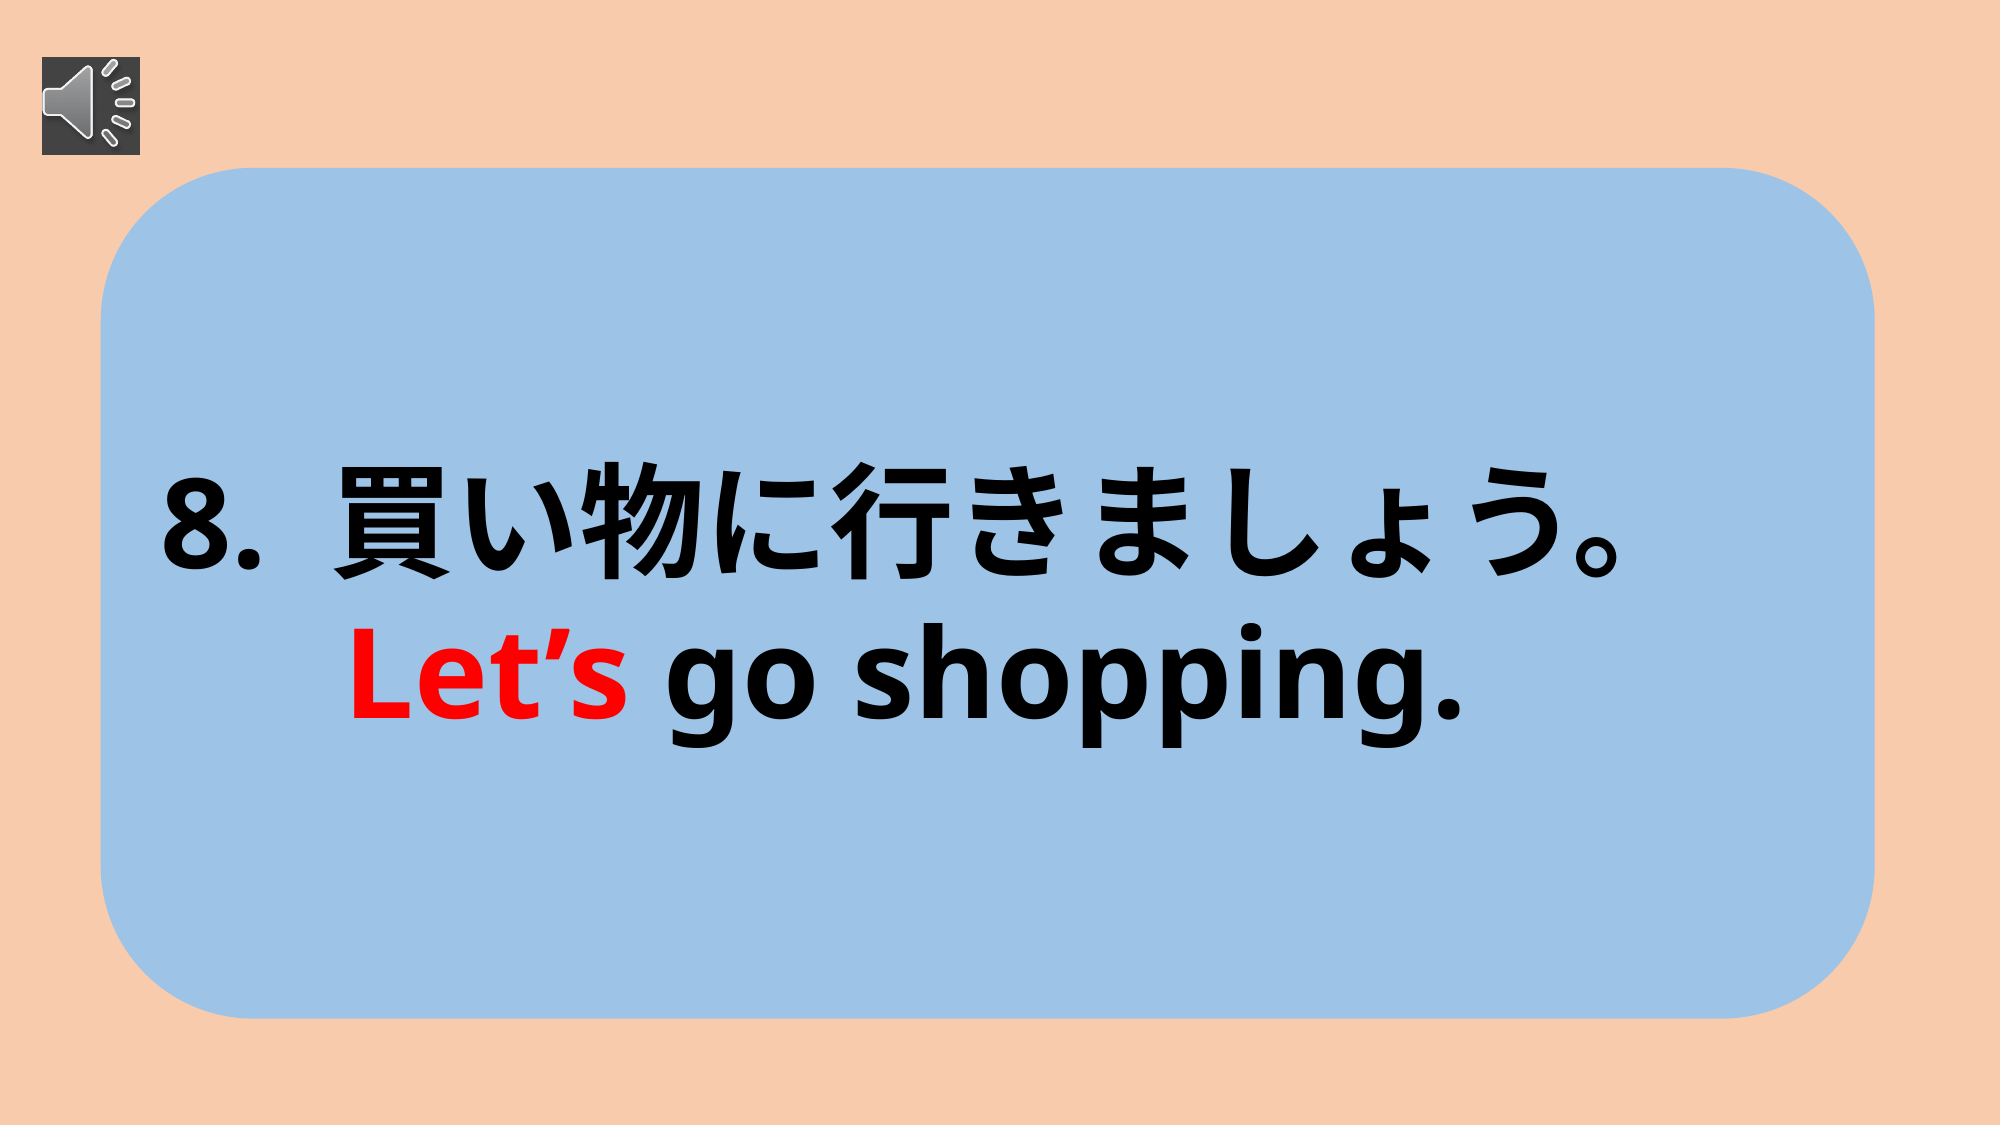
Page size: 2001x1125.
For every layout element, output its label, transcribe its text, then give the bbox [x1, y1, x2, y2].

text_box 8. 買い物に行きましょう。 Let’s go shopping. [99, 166, 1876, 1020]
picture [41, 56, 142, 156]
